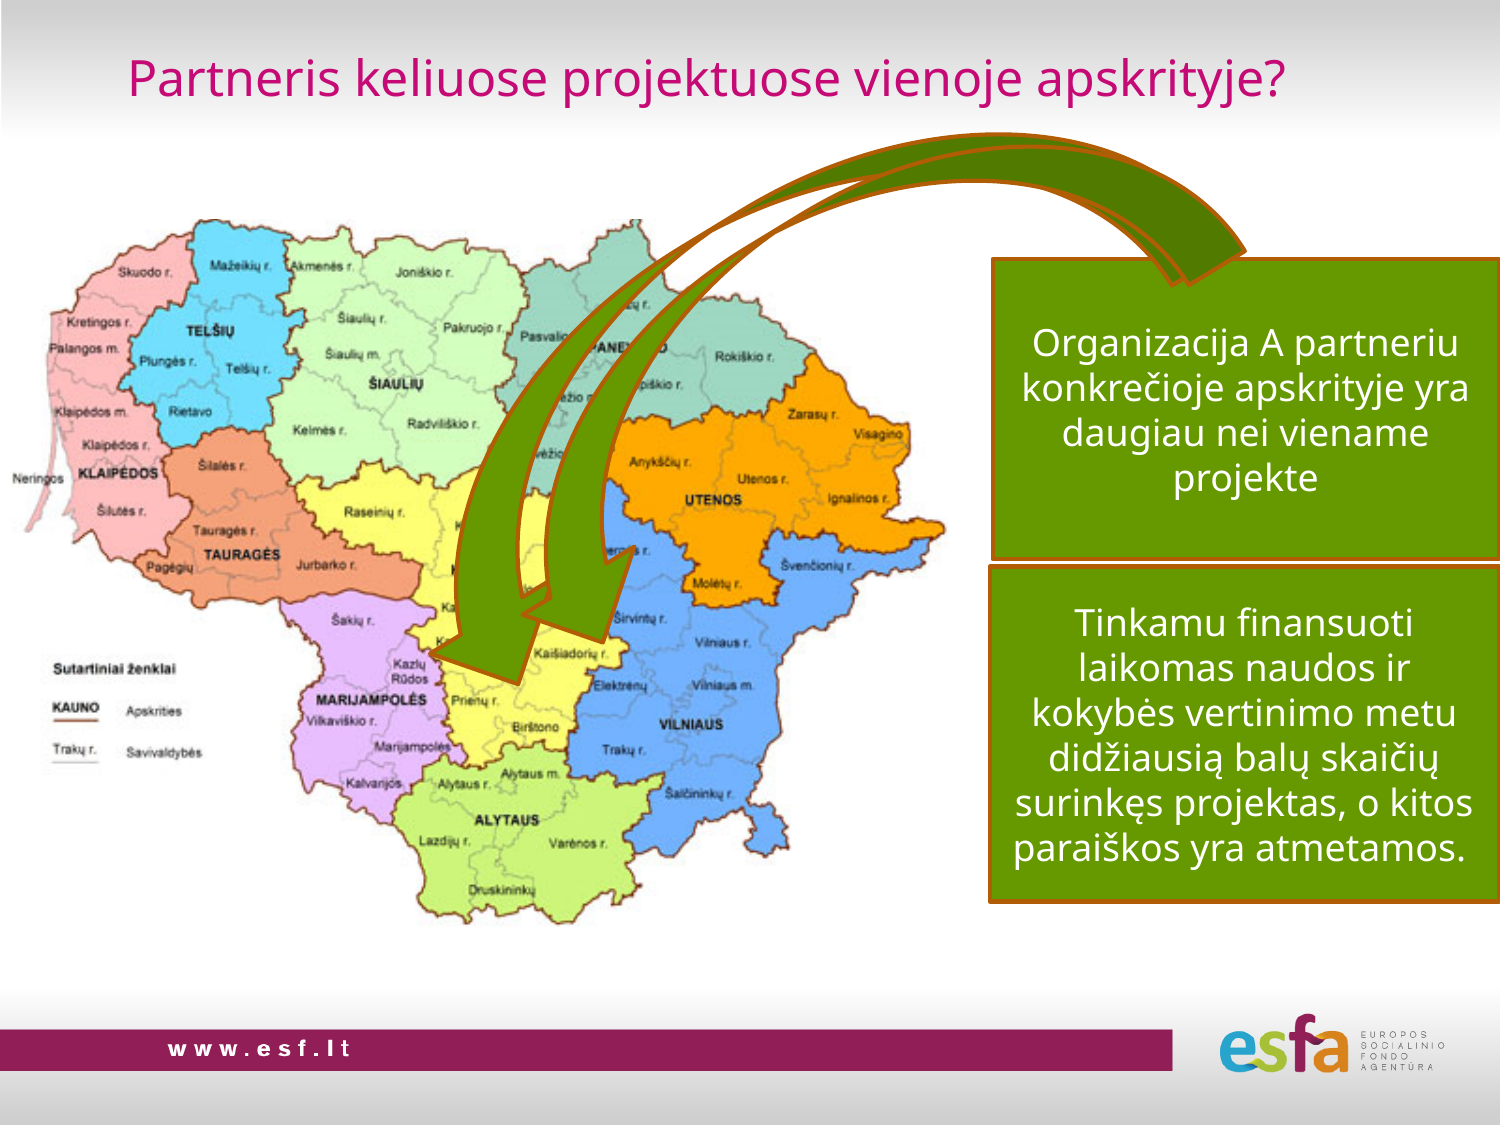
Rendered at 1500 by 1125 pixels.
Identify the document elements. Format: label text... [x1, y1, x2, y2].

text_box Organizacija A partneriu konkrečioje apskrityje yra daugiau nei viename projekte [995, 257, 1500, 561]
text_box [1048, 192, 1183, 288]
text_box [727, 132, 1147, 217]
title Partneris keliuose projektuose vienoje apskrityje? [43, 39, 1371, 127]
text_box Tinkamu finansuoti laikomas naudos ir kokybės vertinimo metu didžiausią balų skaičių surinkęs projektas, o kitos paraiškos yra atmetamos. [995, 564, 1500, 904]
text_box [793, 144, 1247, 288]
picture [0, 0, 1500, 1125]
